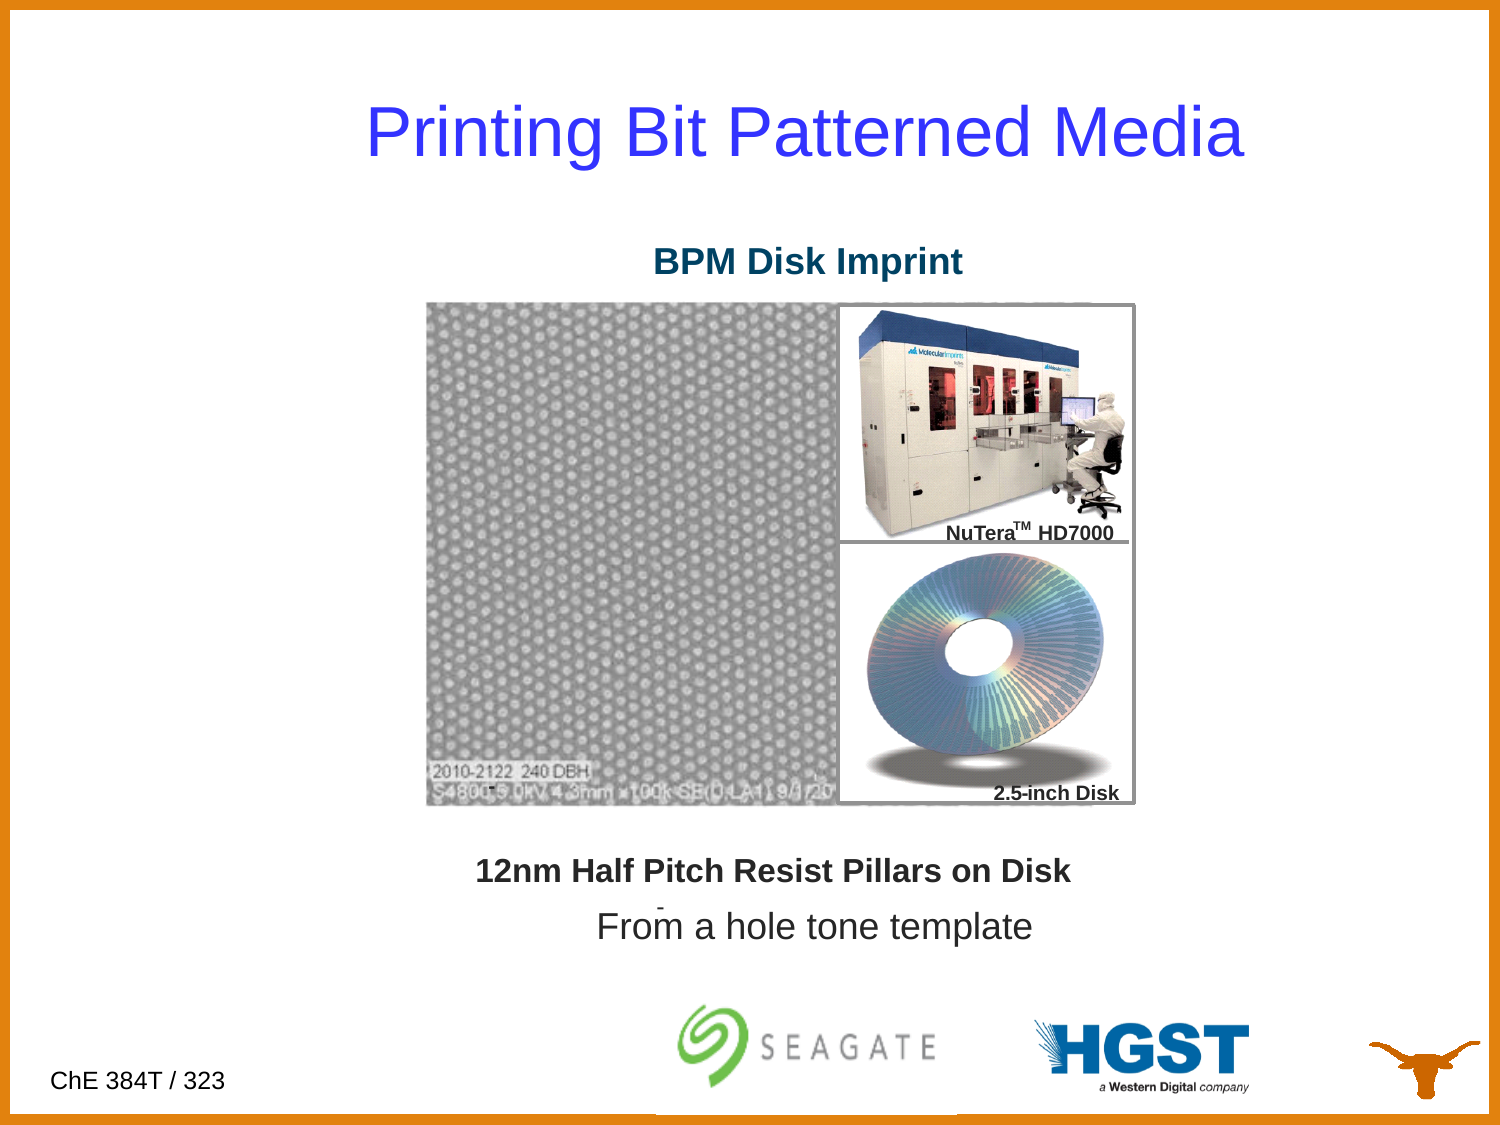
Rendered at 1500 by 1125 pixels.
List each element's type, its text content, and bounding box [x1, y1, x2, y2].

text_box 12nm Half Pitch Resist Pillars on Disk [475, 849, 1073, 890]
picture [656, 980, 957, 1115]
text_box - [656, 890, 665, 921]
title Printing Bit Patterned Media [350, 77, 1290, 178]
text_box From a hole tone template [596, 902, 1084, 948]
picture [1034, 1000, 1250, 1108]
text_box BPM Disk Imprint [653, 236, 964, 282]
text_box [387, 262, 1132, 950]
picture [424, 300, 1137, 808]
picture [1368, 1040, 1481, 1100]
